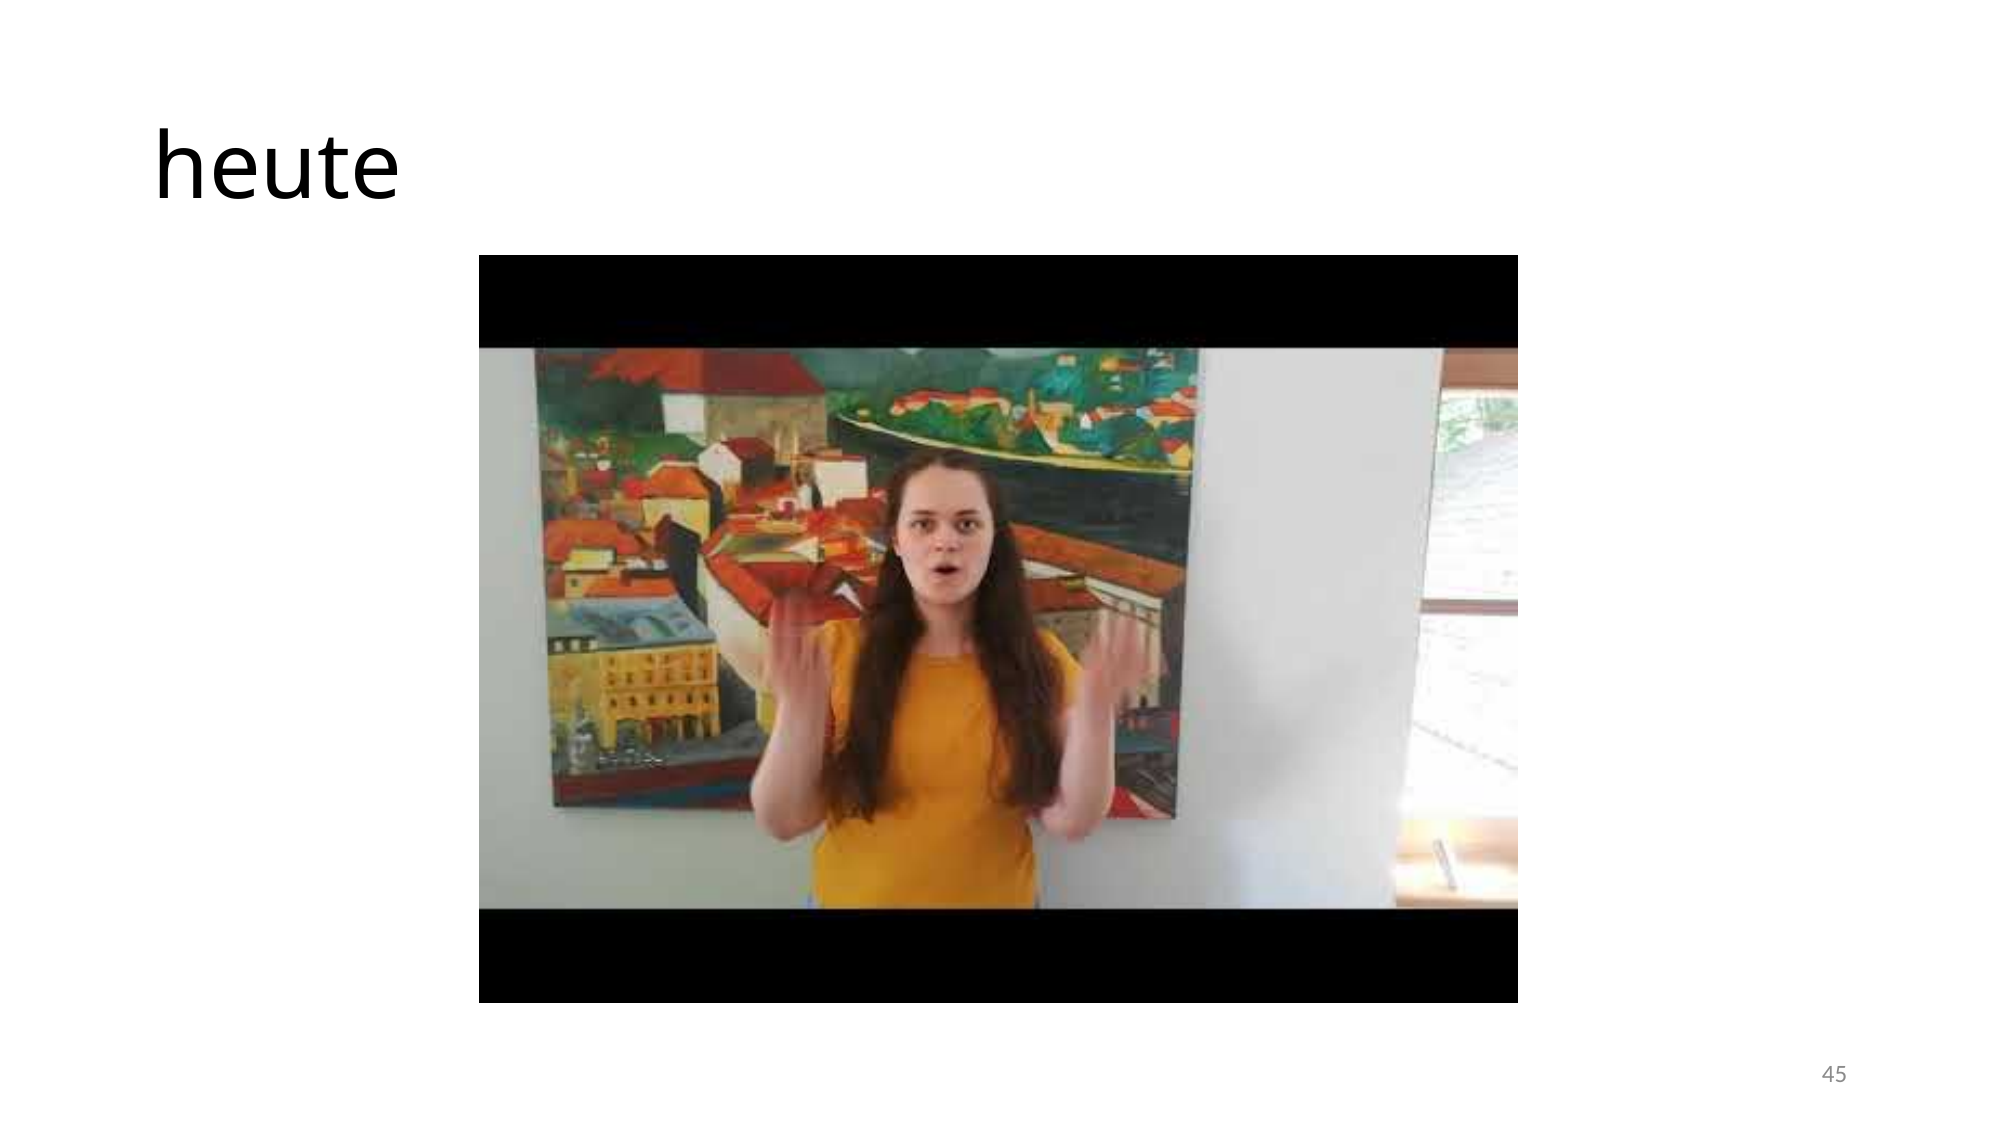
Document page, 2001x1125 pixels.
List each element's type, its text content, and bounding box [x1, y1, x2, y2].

slide_number 45 [1412, 1042, 1863, 1103]
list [478, 254, 1519, 1004]
title heute [137, 59, 1863, 278]
